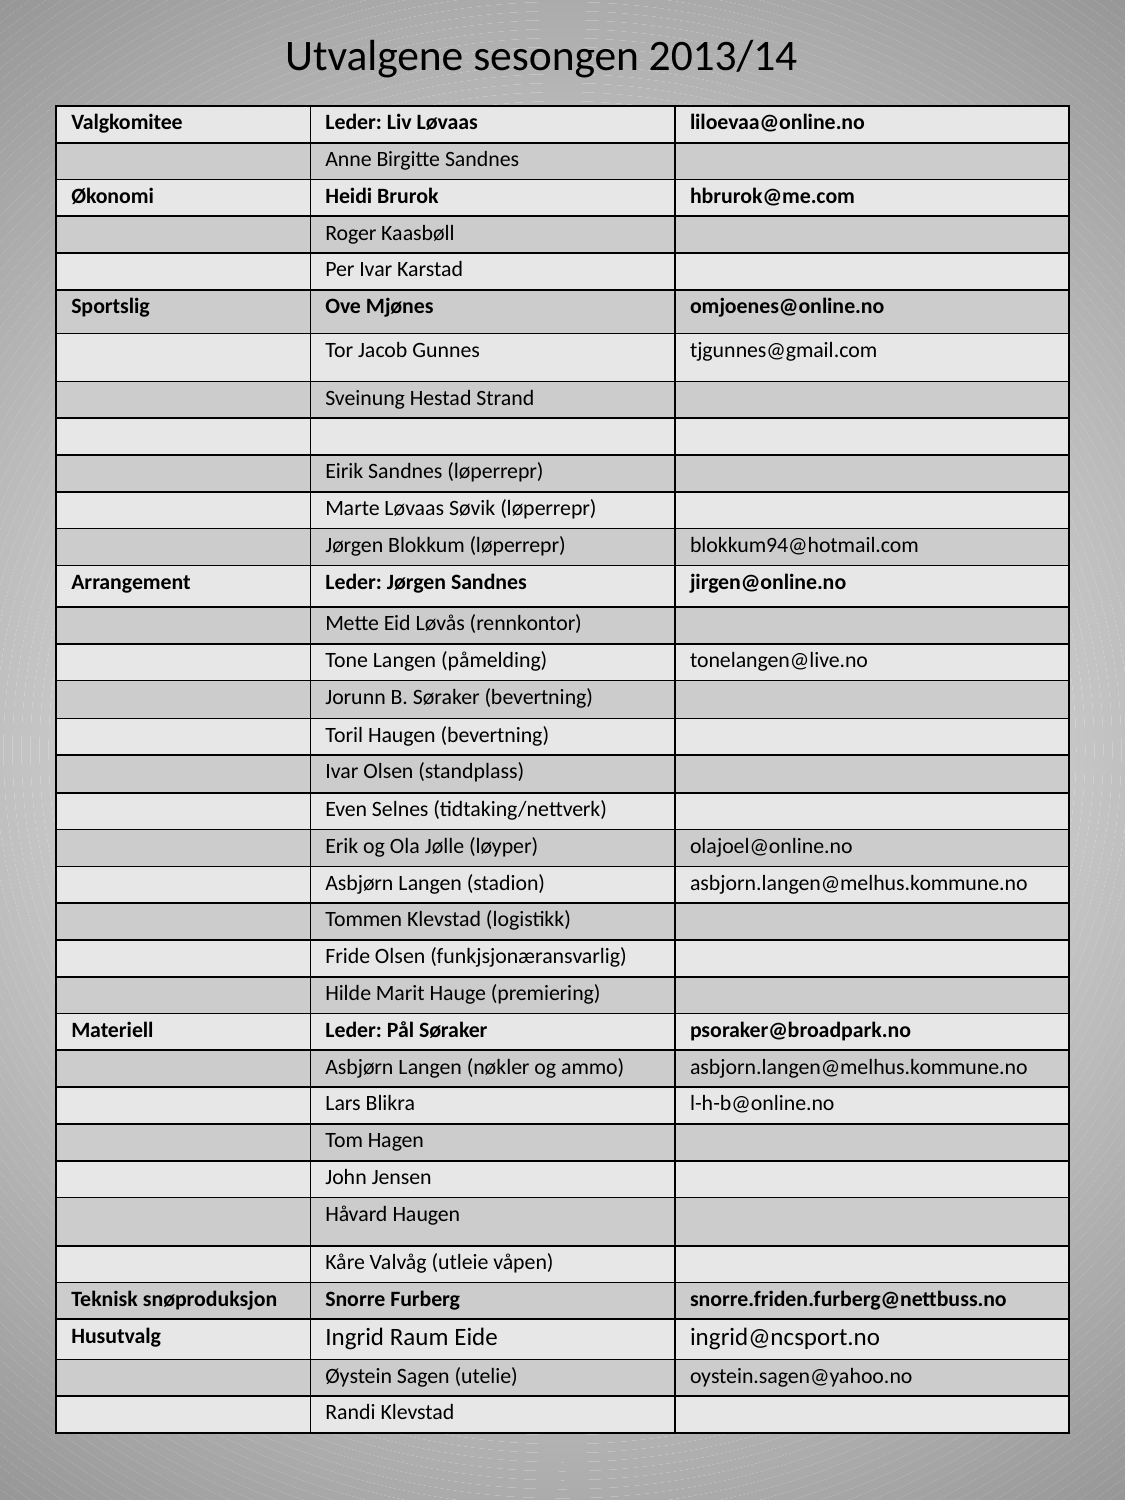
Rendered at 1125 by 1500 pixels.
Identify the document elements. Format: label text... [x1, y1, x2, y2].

table_cell Per Ivar Karstad [311, 254, 674, 289]
table_cell [57, 904, 310, 939]
table_cell [676, 144, 1068, 179]
table_cell [57, 334, 310, 381]
table_cell blokkum94@hotmail.com [676, 529, 1068, 565]
table_cell [57, 1247, 310, 1282]
table_cell [676, 1162, 1068, 1197]
table_cell Tommen Klevstad (logistikk) [311, 904, 674, 939]
table_cell tonelangen@live.no [676, 645, 1068, 680]
table_cell Ove Mjønes [311, 291, 674, 333]
table_cell omjoenes@online.no [676, 291, 1068, 333]
table_cell hbrurok@me.com [676, 180, 1068, 215]
table_cell Roger Kaasbøll [311, 217, 674, 252]
table_cell [676, 941, 1068, 976]
table_cell [676, 1247, 1068, 1282]
table_cell Husutvalg [57, 1320, 310, 1359]
table_cell [311, 419, 674, 454]
table_cell [57, 254, 310, 289]
table_cell [57, 645, 310, 680]
table_cell [57, 217, 310, 252]
table_cell [57, 941, 310, 976]
table_cell olajoel@online.no [676, 830, 1068, 866]
table_cell [57, 978, 310, 1013]
table_cell asbjorn.langen@melhus.kommune.no [676, 1051, 1068, 1086]
table_cell [676, 904, 1068, 939]
table_cell Leder: Jørgen Sandnes [311, 566, 674, 606]
table_cell [57, 456, 310, 491]
table_cell Jørgen Blokkum (løperrepr) [311, 529, 674, 565]
table_cell Økonomi [57, 180, 310, 215]
table_cell [57, 830, 310, 866]
table_cell Tone Langen (påmelding) [311, 645, 674, 680]
table_cell [676, 254, 1068, 289]
table_cell Teknisk snøproduksjon [57, 1283, 310, 1318]
table_cell Marte Løvaas Søvik (løperrepr) [311, 493, 674, 528]
table_cell Eirik Sandnes (løperrepr) [311, 456, 674, 491]
table_cell Randi Klevstad [311, 1397, 674, 1432]
table_cell l-h-b@online.no [676, 1088, 1068, 1123]
table_cell [57, 608, 310, 643]
table_cell [676, 493, 1068, 528]
table_cell [676, 1198, 1068, 1245]
table_cell oystein.sagen@yahoo.no [676, 1360, 1068, 1395]
table_cell Even Selnes (tidtaking/nettverk) [311, 794, 674, 829]
table_cell Asbjørn Langen (nøkler og ammo) [311, 1051, 674, 1086]
table_cell [57, 529, 310, 565]
table_cell Ingrid Raum Eide [311, 1320, 674, 1359]
table_cell Tor Jacob Gunnes [311, 334, 674, 381]
table_cell [676, 1397, 1068, 1432]
table_cell [57, 382, 310, 417]
table_cell [57, 681, 310, 718]
table_cell Sveinung Hestad Strand [311, 382, 674, 417]
table_cell Anne Birgitte Sandnes [311, 144, 674, 179]
table_cell ingrid@ncsport.no [676, 1320, 1068, 1359]
table_cell Tom Hagen [311, 1125, 674, 1160]
table_cell [676, 382, 1068, 417]
table_cell [57, 1088, 310, 1123]
table_cell [676, 681, 1068, 718]
table_cell Erik og Ola Jølle (løyper) [311, 830, 674, 866]
table_cell Toril Haugen (bevertning) [311, 719, 674, 754]
table_cell Hilde Marit Hauge (premiering) [311, 978, 674, 1013]
table_cell Leder: Pål Søraker [311, 1014, 674, 1049]
table_cell [57, 1397, 310, 1432]
table_cell [676, 1125, 1068, 1160]
table_cell Heidi Brurok [311, 180, 674, 215]
table_cell [57, 1162, 310, 1197]
title Utvalgene sesongen 2013/14 [247, 0, 836, 105]
table_cell [676, 419, 1068, 454]
table_cell [676, 719, 1068, 754]
table_cell Snorre Furberg [311, 1283, 674, 1318]
table_cell [676, 756, 1068, 792]
table_cell Håvard Haugen [311, 1198, 674, 1245]
table_cell Arrangement [57, 566, 310, 606]
table_cell [676, 456, 1068, 491]
table_cell [676, 978, 1068, 1013]
table_cell [57, 867, 310, 902]
table_cell [676, 608, 1068, 643]
table_cell Jorunn B. Søraker (bevertning) [311, 681, 674, 718]
table_cell Mette Eid Løvås (rennkontor) [311, 608, 674, 643]
table_cell Lars Blikra [311, 1088, 674, 1123]
table_header liloevaa@online.no [676, 107, 1068, 142]
table_header Leder: Liv Løvaas [311, 107, 674, 142]
table_cell [57, 1198, 310, 1245]
table_cell Ivar Olsen (standplass) [311, 756, 674, 792]
table_cell Asbjørn Langen (stadion) [311, 867, 674, 902]
table_cell [676, 217, 1068, 252]
table_header Valgkomitee [57, 107, 310, 142]
table_cell Fride Olsen (funkjsjonæransvarlig) [311, 941, 674, 976]
table_cell psoraker@broadpark.no [676, 1014, 1068, 1049]
table_cell [57, 794, 310, 829]
table_cell [57, 493, 310, 528]
table_cell [57, 719, 310, 754]
table_cell [57, 144, 310, 179]
table_cell snorre.friden.furberg@nettbuss.no [676, 1283, 1068, 1318]
table_cell [57, 756, 310, 792]
table_cell Kåre Valvåg (utleie våpen) [311, 1247, 674, 1282]
table_cell [57, 1360, 310, 1395]
table_cell John Jensen [311, 1162, 674, 1197]
table_cell Øystein Sagen (utelie) [311, 1360, 674, 1395]
table_cell asbjorn.langen@melhus.kommune.no [676, 867, 1068, 902]
table_cell jirgen@online.no [676, 566, 1068, 606]
table_cell [676, 794, 1068, 829]
table_cell Materiell [57, 1014, 310, 1049]
table_cell [57, 1051, 310, 1086]
table_cell Sportslig [57, 291, 310, 333]
table_cell tjgunnes@gmail.com [676, 334, 1068, 381]
table_cell [57, 1125, 310, 1160]
table_cell [57, 419, 310, 454]
